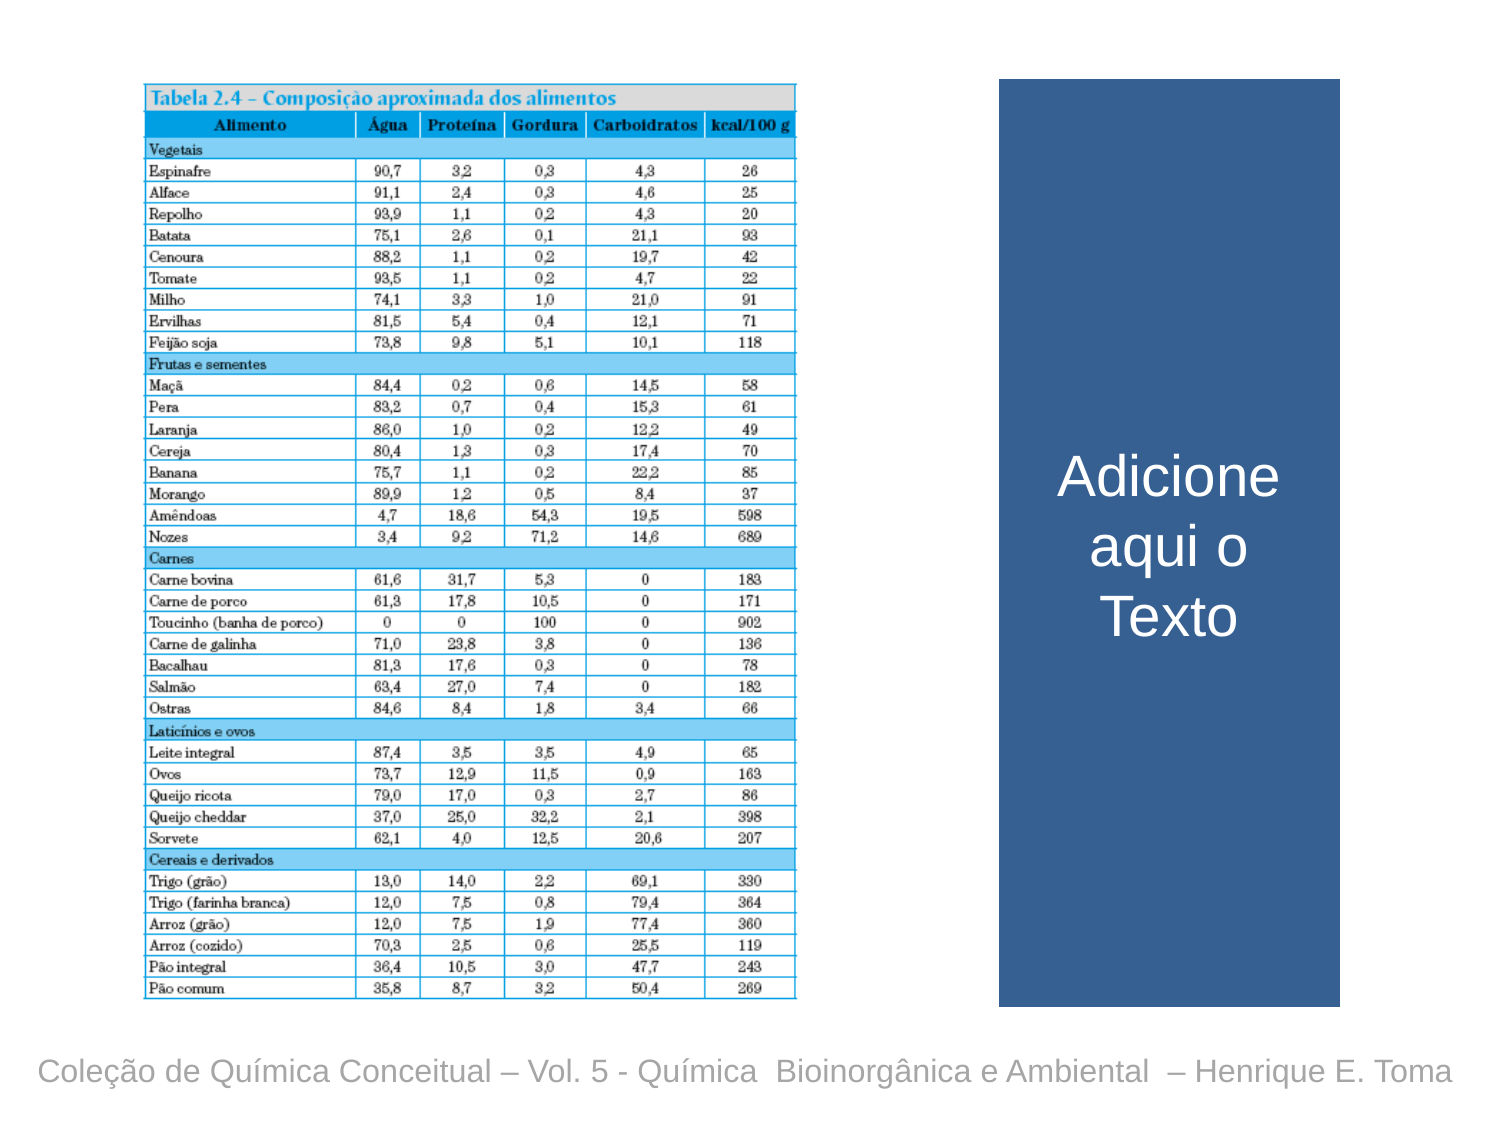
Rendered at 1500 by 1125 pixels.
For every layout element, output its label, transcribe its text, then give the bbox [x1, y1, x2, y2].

picture [135, 77, 803, 1008]
text_box Adicione aqui o Texto [998, 78, 1341, 1008]
footer Coleção de Química Conceitual – Vol. 5 - Química Bioinorgânica e Ambiental – Henrique E. Toma [0, 1042, 1500, 1103]
